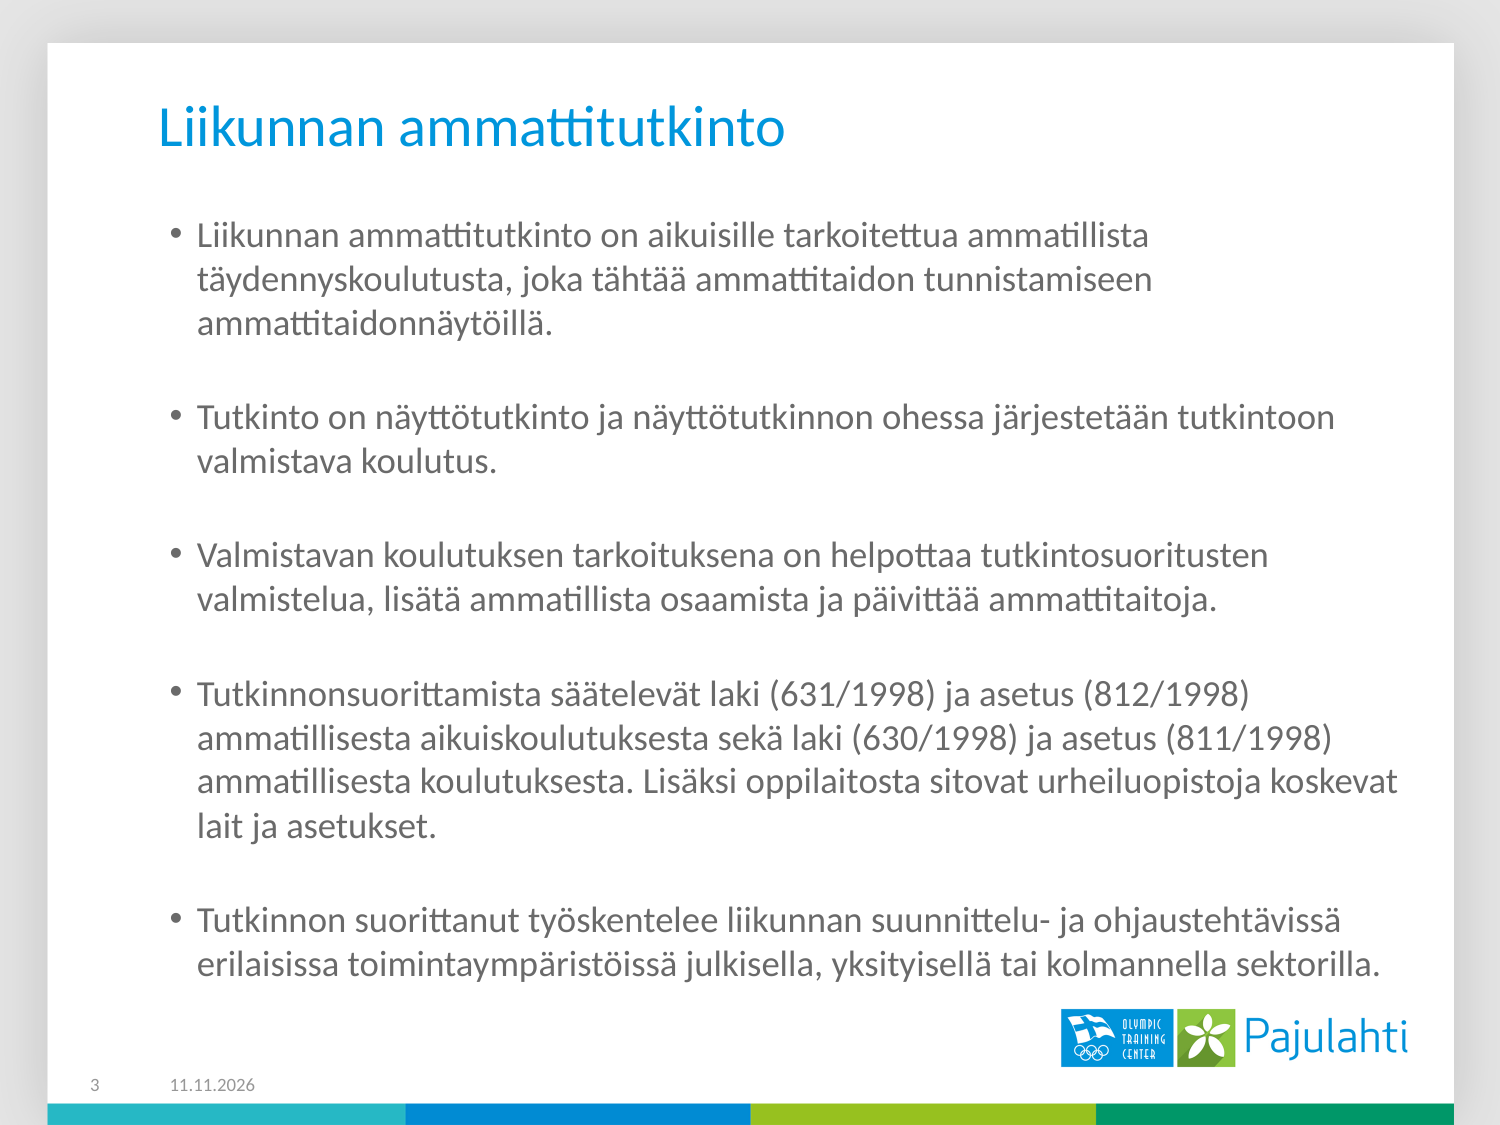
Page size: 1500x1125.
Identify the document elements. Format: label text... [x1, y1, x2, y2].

list Liikunnan ammattitutkinto on aikuisille tarkoitettua ammatillista täydennyskoulutusta, joka tähtää ammattitaidon tunnistamiseen ammattitaidonnäytöillä. Tutkinto on näyttötutkinto ja näyttötutkinnon ohessa järjestetään tutkintoon valmistava koulutus. Valmistavan koulutuksen tarkoituksena on helpottaa tutkintosuoritusten valmistelua, lisätä ammatillista osaamista ja päivittää ammattitaitoja. Tutkinnonsuorittamista säätelevät laki (631/1998) ja asetus (812/1998) ammatillisesta aikuiskoulutuksesta sekä laki (630/1998) ja asetus (811/1998) ammatillisesta koulutuksesta. Lisäksi oppilaitosta sitovat urheiluopistoja koskevat lait ja asetukset. Tutkinnon suorittanut työskentelee liikunnan suunnittelu- ja ohjaustehtävissä erilaisissa toimintaympäristöissä julkisella, yksityisellä tai kolmannella sektorilla. [154, 203, 1425, 994]
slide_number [155, 1053, 291, 1114]
slide_number 3 [75, 1053, 155, 1114]
title Liikunnan ammattitutkinto [143, 61, 1415, 185]
picture [0, 0, 1500, 1125]
